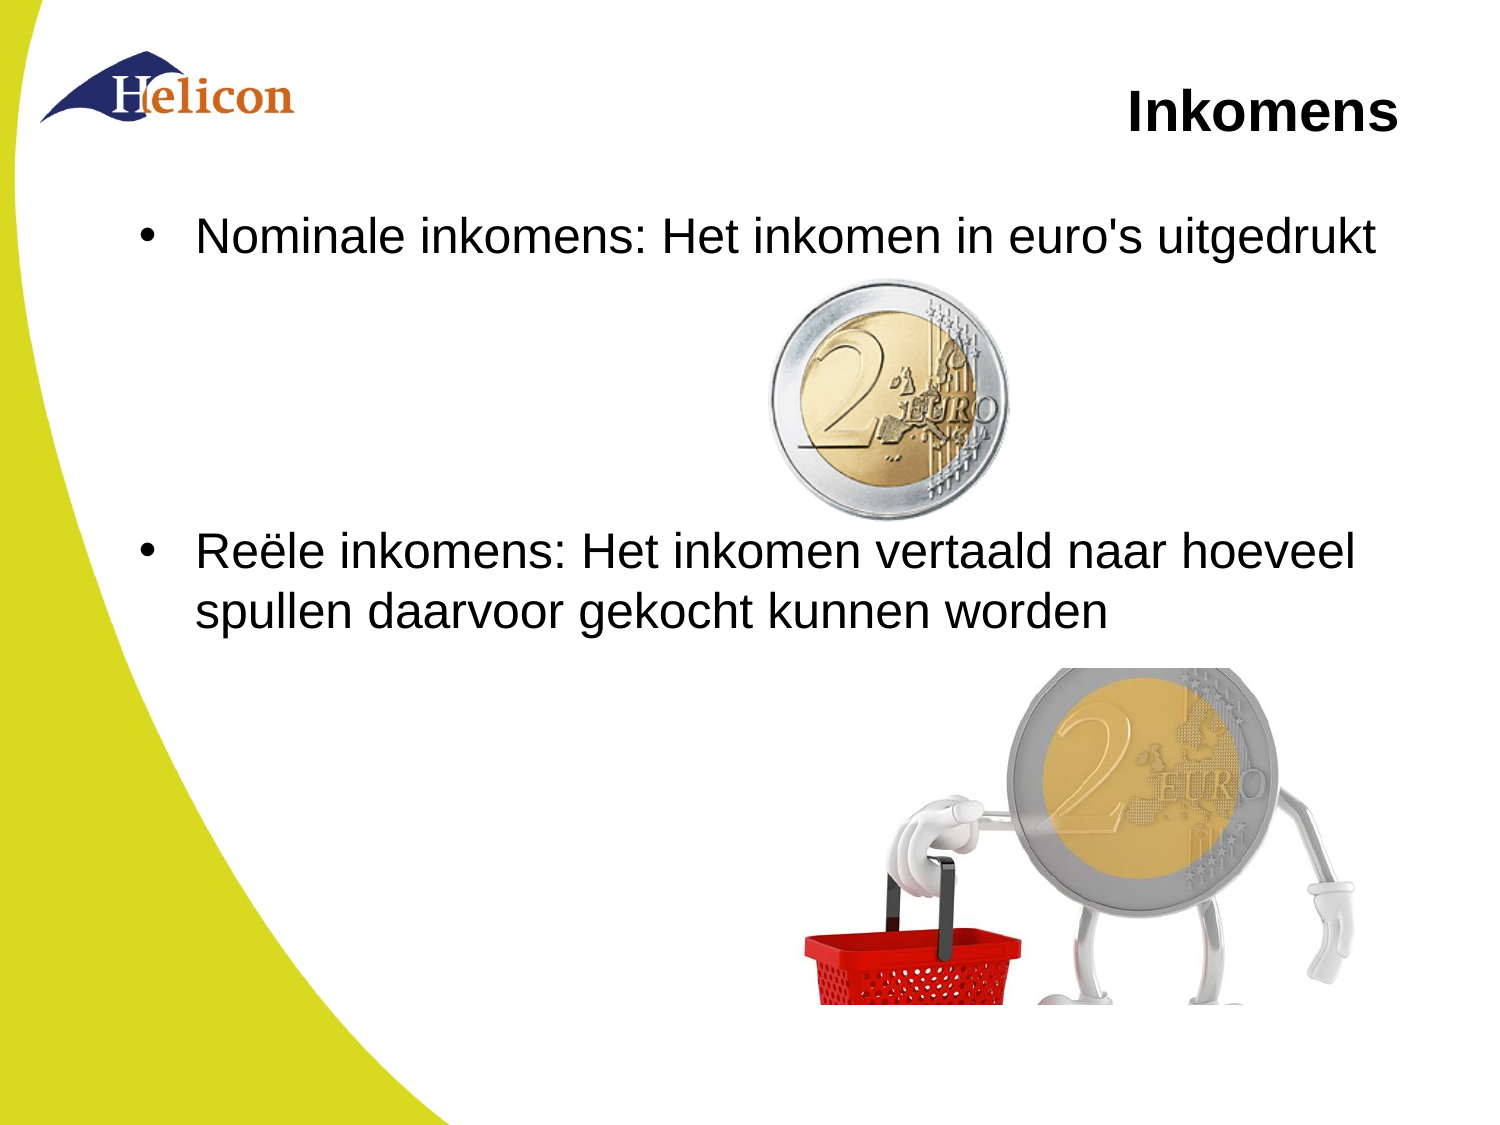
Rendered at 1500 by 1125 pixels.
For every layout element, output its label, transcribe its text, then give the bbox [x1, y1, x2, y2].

picture [0, 0, 1500, 1125]
list Nominale inkomens: Het inkomen in euro's uitgedrukt Reële inkomens: Het inkomen vertaald naar hoeveel spullen daarvoor gekocht kunnen worden [123, 196, 1437, 1005]
title Inkomens [324, 54, 1415, 161]
